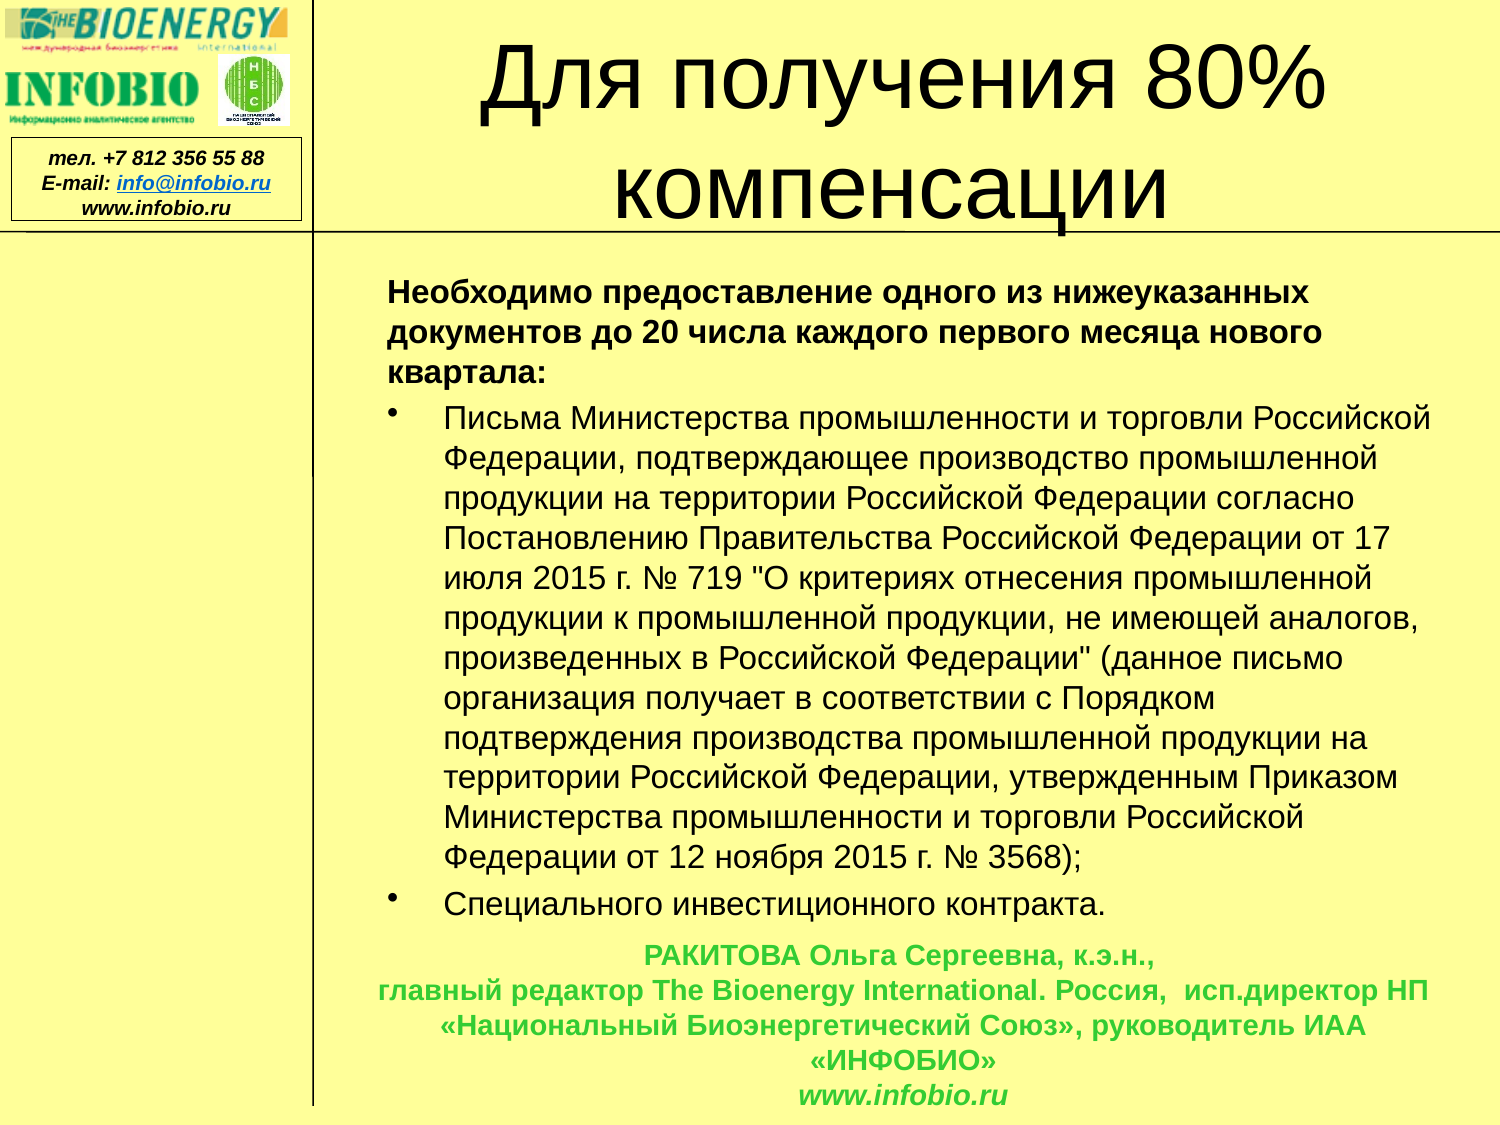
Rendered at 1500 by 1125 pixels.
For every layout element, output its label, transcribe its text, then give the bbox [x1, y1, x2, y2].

title Для получения 80% компенсации [383, 45, 1425, 208]
footer РАКИТОВА Ольга Сергеевна, к.э.н., главный редактор The Bioenergy International. Россия, исп.директор НП «Национальный Биоэнергетический Союз», руководитель ИАА «ИНФОБИО» www.infobio.ru [336, 928, 1471, 1125]
picture [5, 7, 290, 126]
picture [5, 72, 201, 126]
list Необходимо предоставление одного из нижеуказанных документов до 20 числа каждого первого месяца нового квартала: Письма Министерства промышленности и торговли Российской Федерации, подтверждающее производство промышленной продукции на территории Российской Федерации согласно Постановлению Правительства Российской Федерации от 17 июля 2015 г. № 719 "О критериях отнесения промышленной продукции к промышленной продукции, не имеющей аналогов, произведенных в Российской Федерации" (данное письмо организация получает в соответствии с Порядком подтверждения производства промышленной продукции на территории Российской Федерации, утвержденным Приказом Министерства промышленности и торговли Российской Федерации от 12 ноября 2015 г. № 3568); Специального инвестиционного контракта. [372, 262, 1471, 928]
